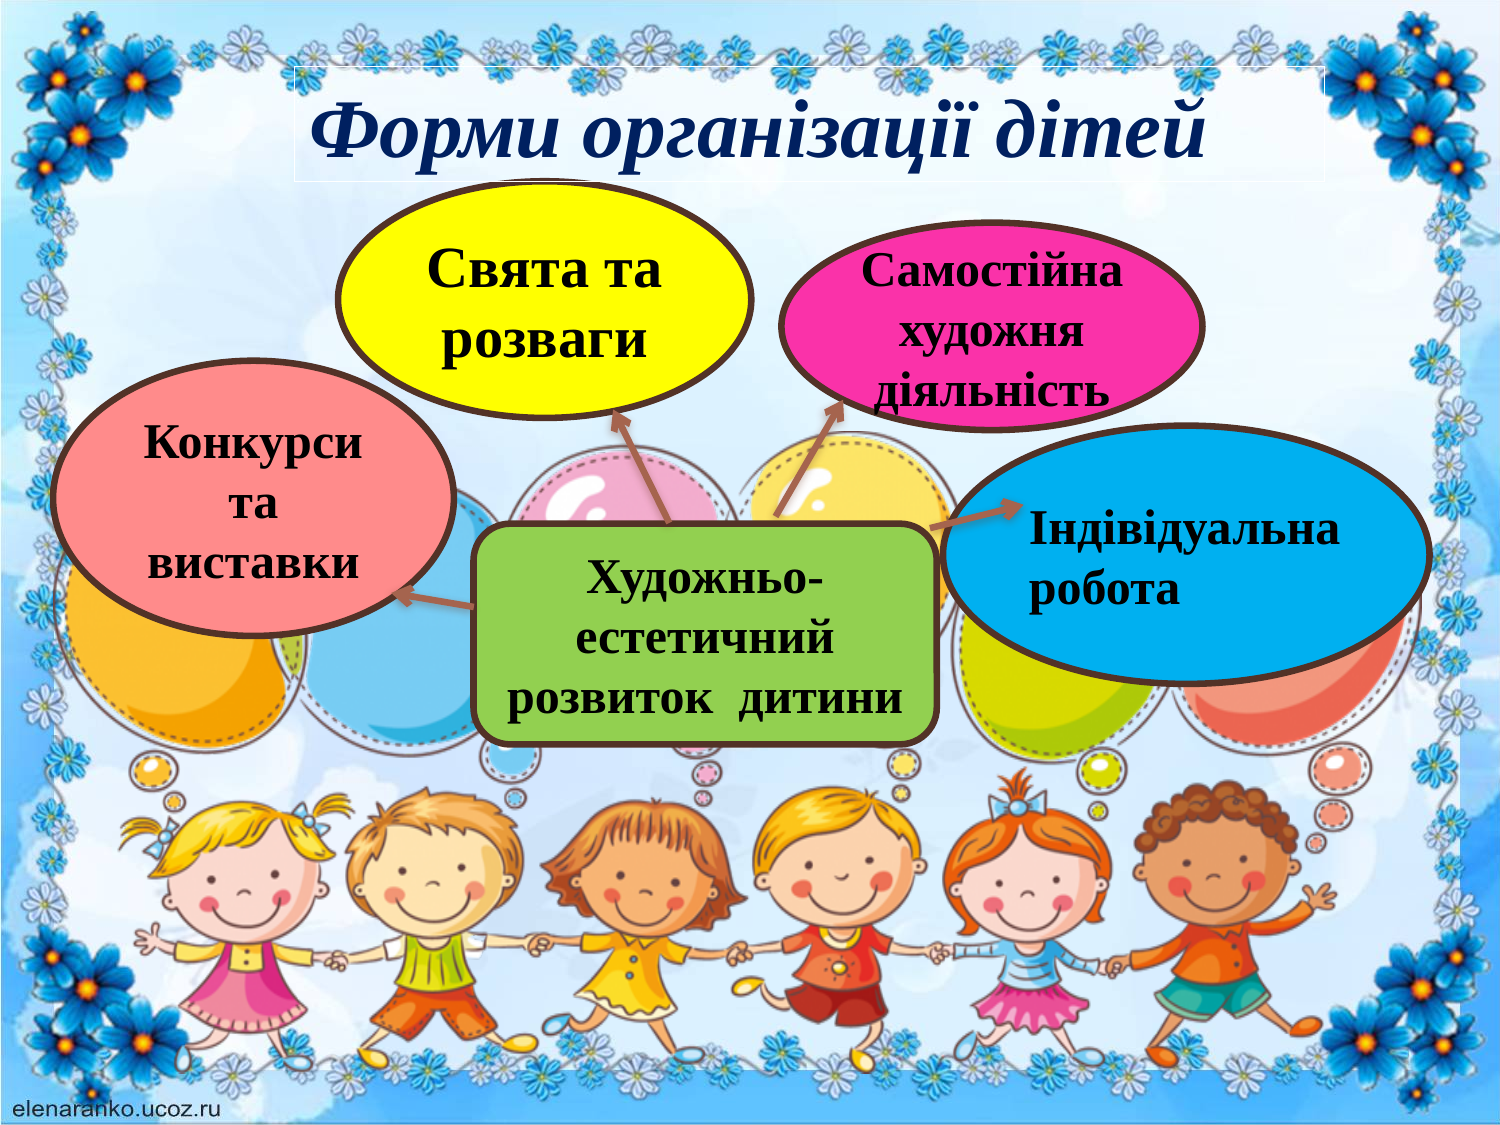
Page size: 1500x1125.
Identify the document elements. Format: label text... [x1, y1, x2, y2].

text_box [581, 172, 1364, 368]
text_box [390, 592, 475, 608]
text_box Форми організації дітей [294, 66, 1325, 182]
text_box Конкурси та виставки [80, 360, 427, 429]
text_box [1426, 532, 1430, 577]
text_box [775, 399, 844, 517]
text_box [171, 172, 509, 368]
text_box Самостійна художня діяльність [781, 222, 1203, 429]
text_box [612, 409, 670, 524]
text_box Свята та розваги [338, 182, 752, 418]
picture [0, 0, 1500, 1125]
text_box Індівідуальна робота [1130, 425, 1242, 429]
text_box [929, 504, 1024, 529]
